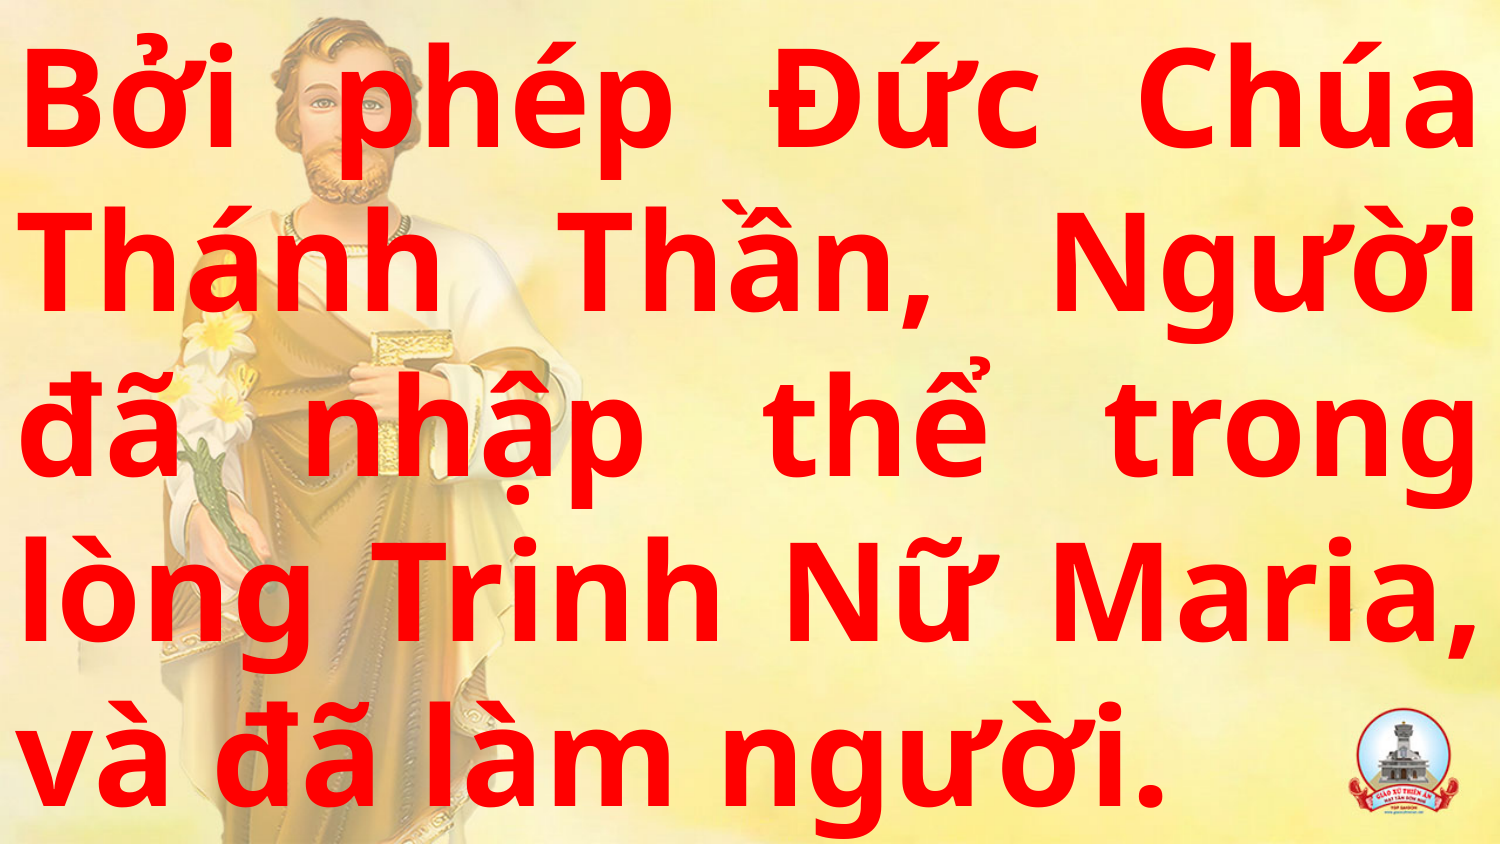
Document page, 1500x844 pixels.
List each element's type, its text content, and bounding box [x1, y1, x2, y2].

title Bởi phép Đức Chúa Thánh Thần, Người đã nhập thể trong lòng Trinh Nữ Maria, và đã làm người. [0, 0, 1500, 844]
